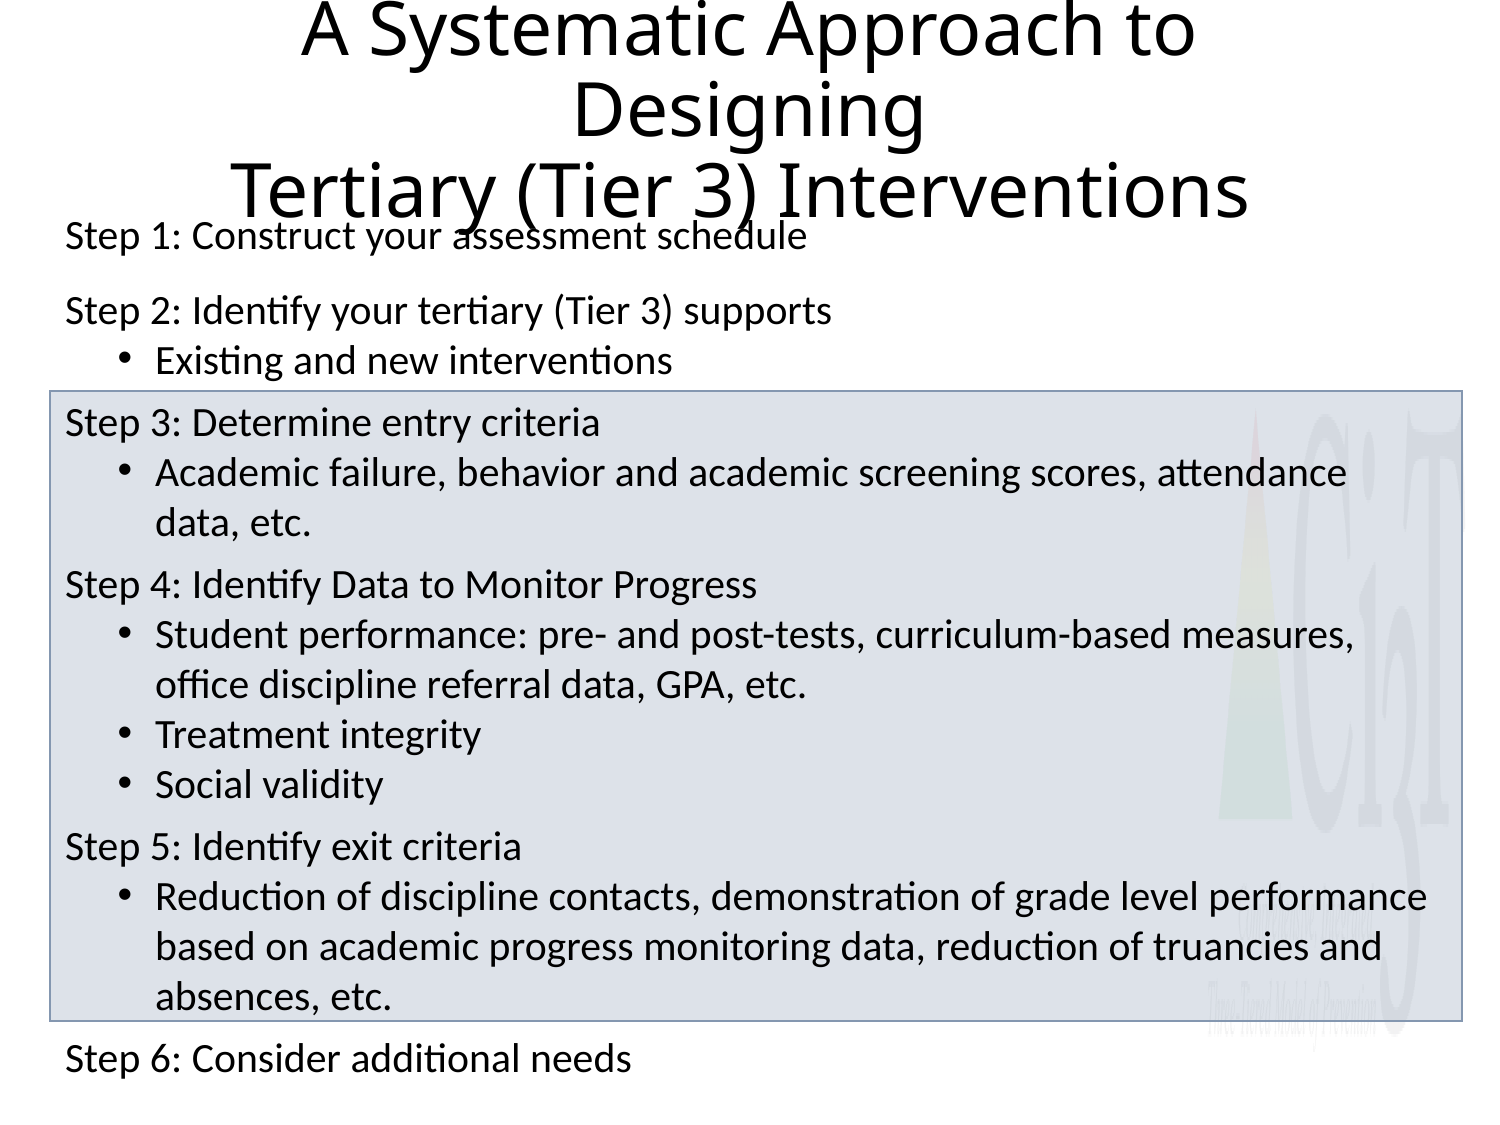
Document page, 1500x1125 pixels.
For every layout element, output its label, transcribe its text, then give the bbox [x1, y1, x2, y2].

list Step 1: Construct your assessment schedule Step 2: Identify your tertiary (Tier 3) supports Existing and new interventions Step 3: Determine entry criteria Academic failure, behavior and academic screening scores, attendance data, etc. Step 4: Identify Data to Monitor Progress Student performance: pre- and post-tests, curriculum-based measures, office discipline referral data, GPA, etc. Treatment integrity Social validity Step 5: Identify exit criteria Reduction of discipline contacts, demonstration of grade level performance based on academic progress monitoring data, reduction of truancies and absences, etc. Step 6: Consider additional needs [50, 200, 1450, 1125]
text_box [1450, 390, 1463, 1022]
title A Systematic Approach to Designing Tertiary (Tier 3) Interventions [103, 3, 1397, 221]
